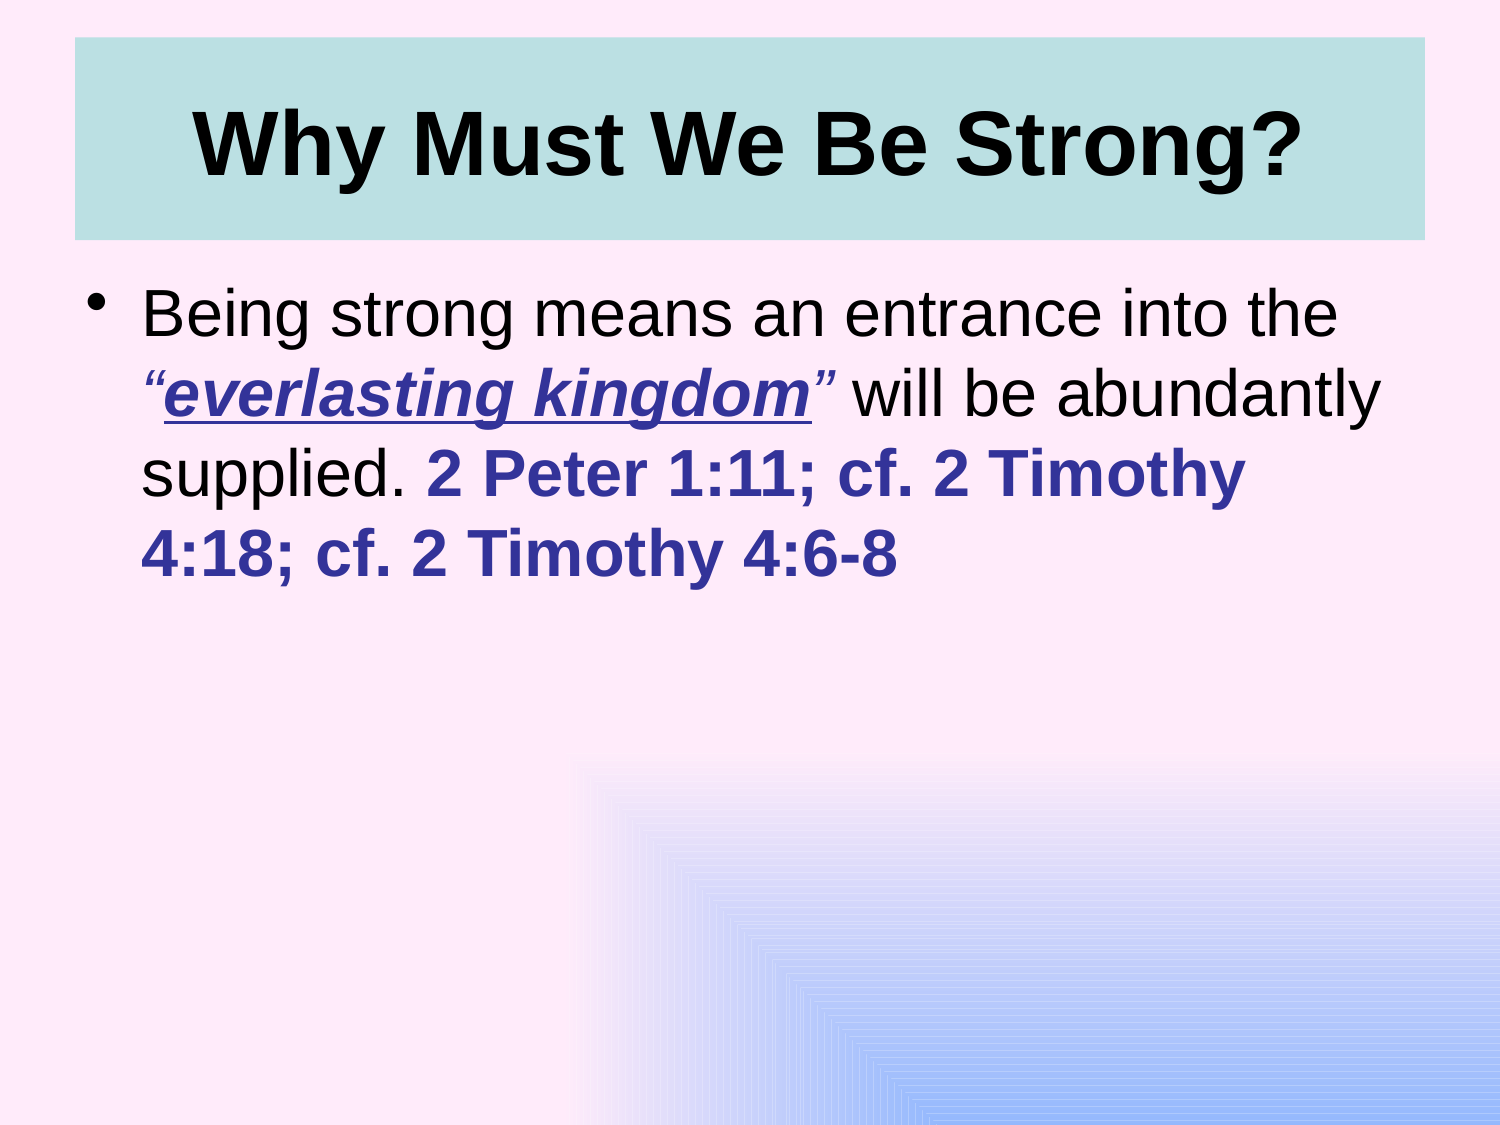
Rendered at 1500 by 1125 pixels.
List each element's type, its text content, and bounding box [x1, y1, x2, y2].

list Being strong means an entrance into the “everlasting kingdom” will be abundantly supplied. 2 Peter 1:11; cf. 2 Timothy 4:18; cf. 2 Timothy 4:6-8 [70, 262, 1437, 916]
title Why Must We Be Strong? [75, 37, 1425, 241]
